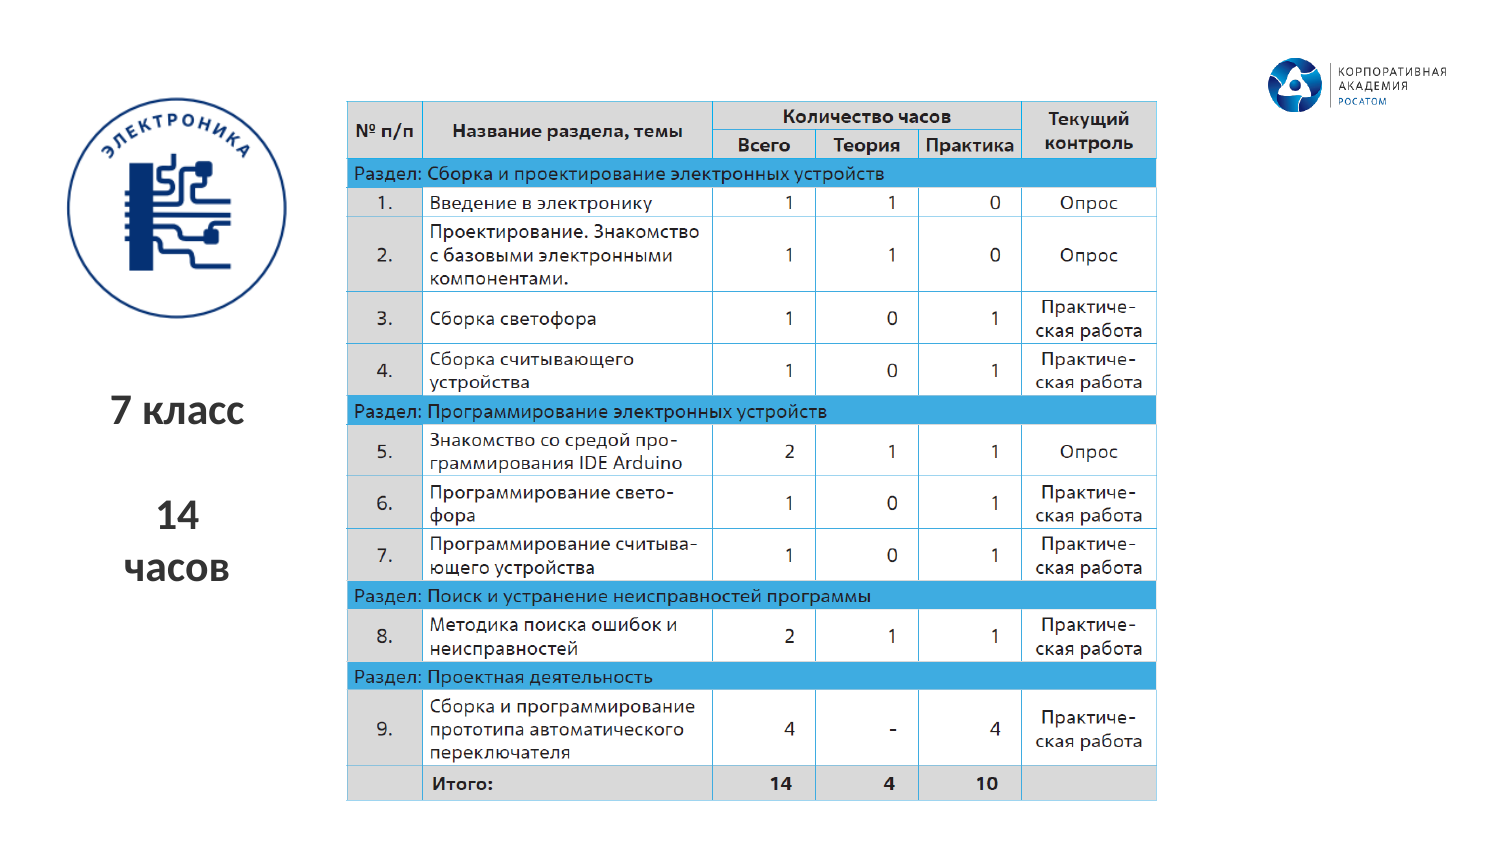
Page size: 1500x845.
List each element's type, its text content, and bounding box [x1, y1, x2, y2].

text_box 7 класс 14 часов [83, 373, 272, 598]
picture [336, 90, 1164, 808]
picture [59, 75, 296, 332]
picture [1268, 58, 1446, 112]
